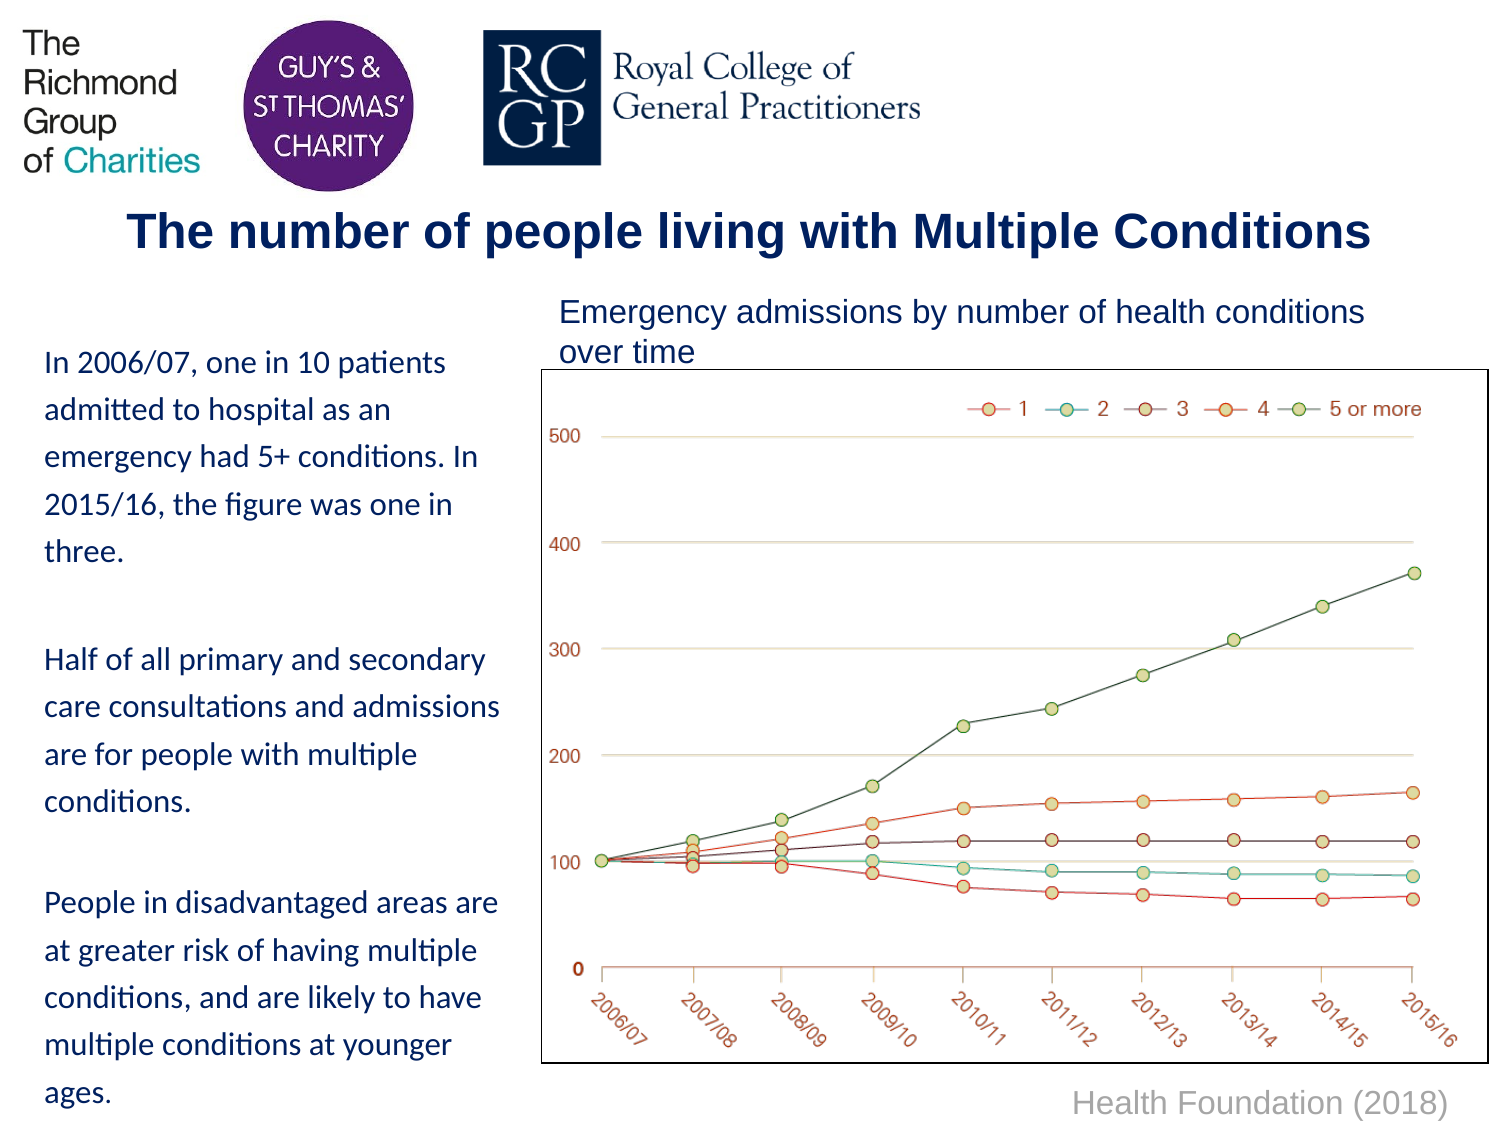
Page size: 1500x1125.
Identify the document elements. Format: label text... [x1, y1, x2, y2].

picture [0, 4, 225, 198]
picture [231, 14, 426, 198]
text_box In 2006/07, one in 10 patients admitted to hospital as an emergency had 5+ conditions. In 2015/16, the figure was one in three. Half of all primary and secondary care consultations and admissions are for people with multiple conditions. People in disadvantaged areas are at greater risk of having multiple conditions, and are likely to have multiple conditions at younger ages. [29, 278, 520, 1125]
text_box Health Foundation (2018) [1057, 1073, 1500, 1125]
text_box Emergency admissions by number of health conditions over time [543, 292, 1419, 368]
picture [542, 369, 1488, 1063]
picture [466, 5, 936, 180]
text_box The number of people living with Multiple Conditions [53, 191, 1445, 292]
